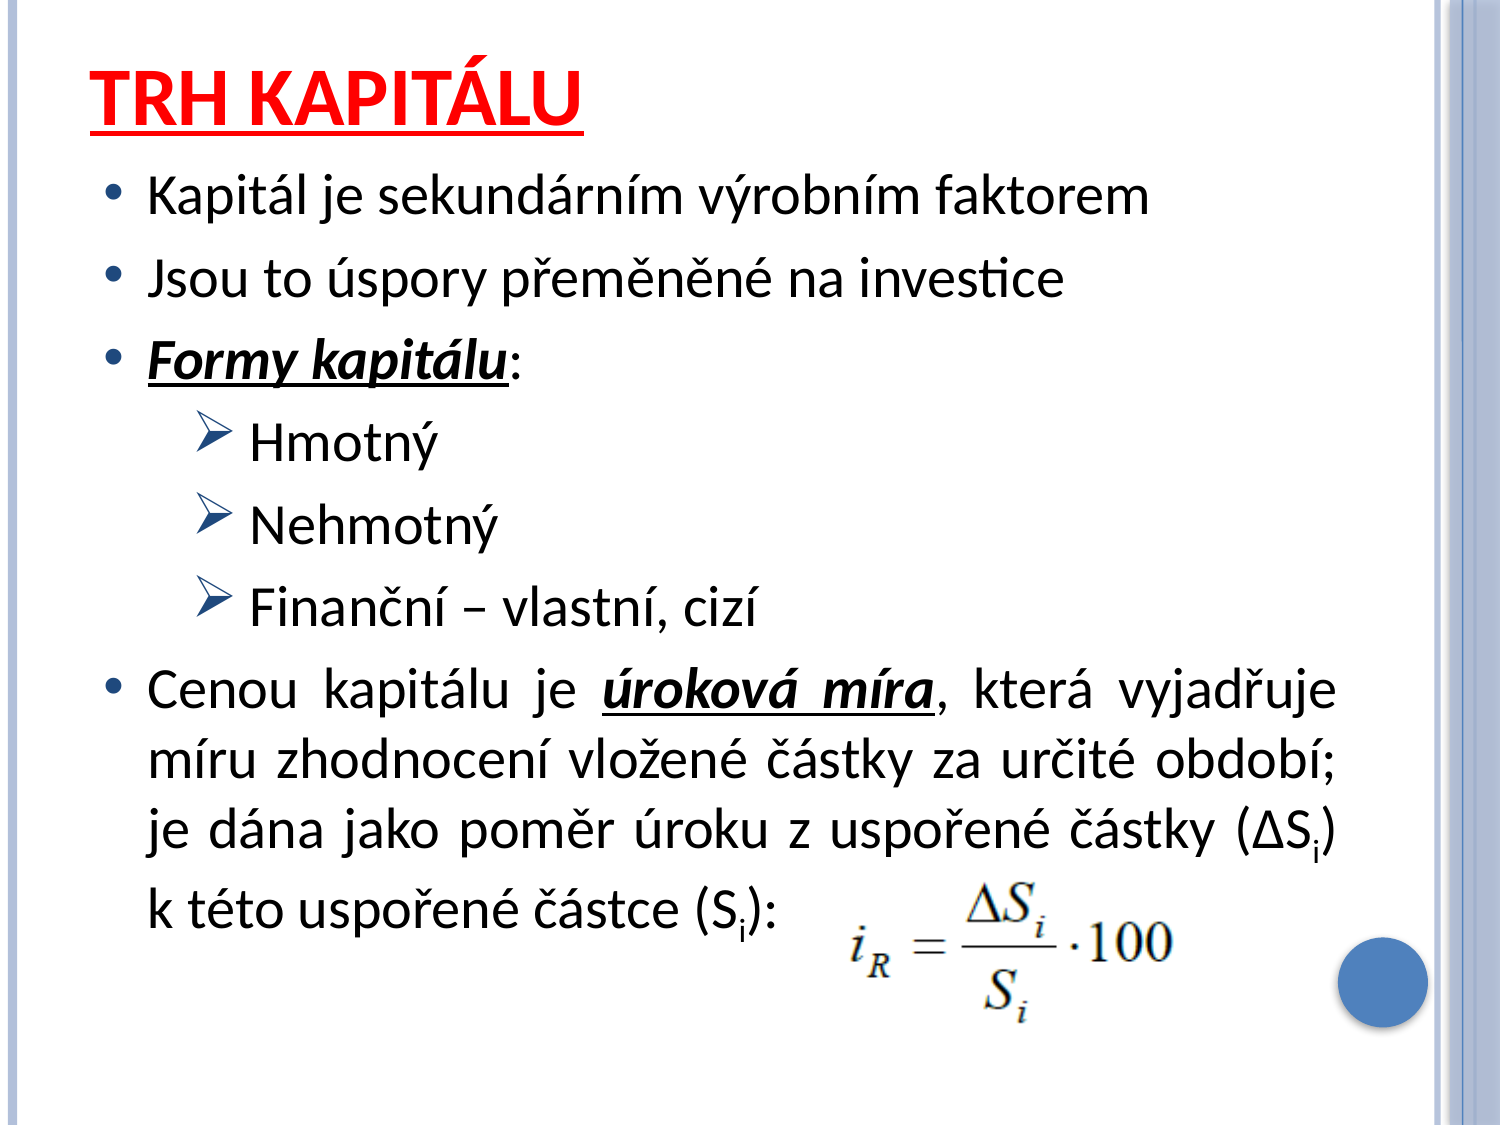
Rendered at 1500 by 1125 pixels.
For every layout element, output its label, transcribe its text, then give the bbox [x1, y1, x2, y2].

list Kapitál je sekundárním výrobním faktorem Jsou to úspory přeměněné na investice Formy kapitálu: Hmotný Nehmotný Finanční – vlastní, cizí Cenou kapitálu je úroková míra, která vyjadřuje míru zhodnocení vložené částky za určité období; je dána jako poměr úroku z uspořené částky (ΔSi) k této uspořené částce (Si): [88, 149, 1353, 1098]
title Trh kapitálu [75, 45, 1400, 149]
picture [814, 857, 1223, 1060]
